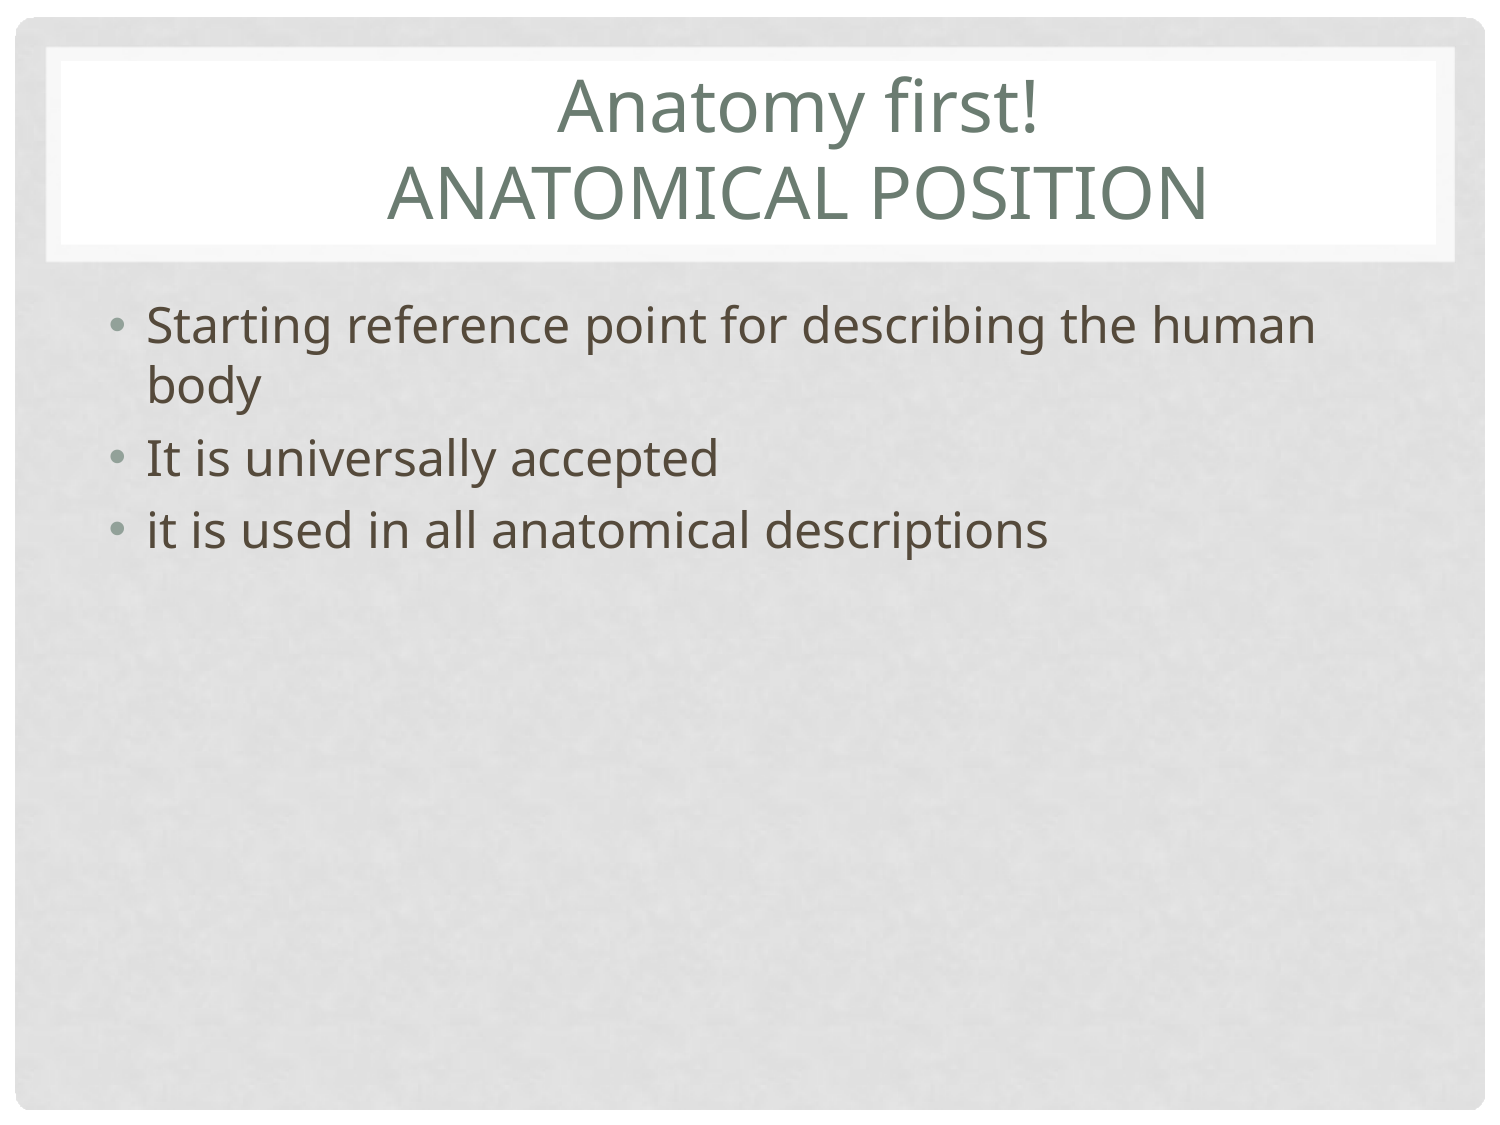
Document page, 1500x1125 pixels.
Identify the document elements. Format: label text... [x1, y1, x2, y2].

picture [15, 16, 1485, 1110]
text_box Starting reference point for describing the human body It is universally accepted it is used in all anatomical descriptions [106, 291, 1345, 559]
title Anatomy first! ANATOMICAL POSITION [25, 0, 1363, 247]
